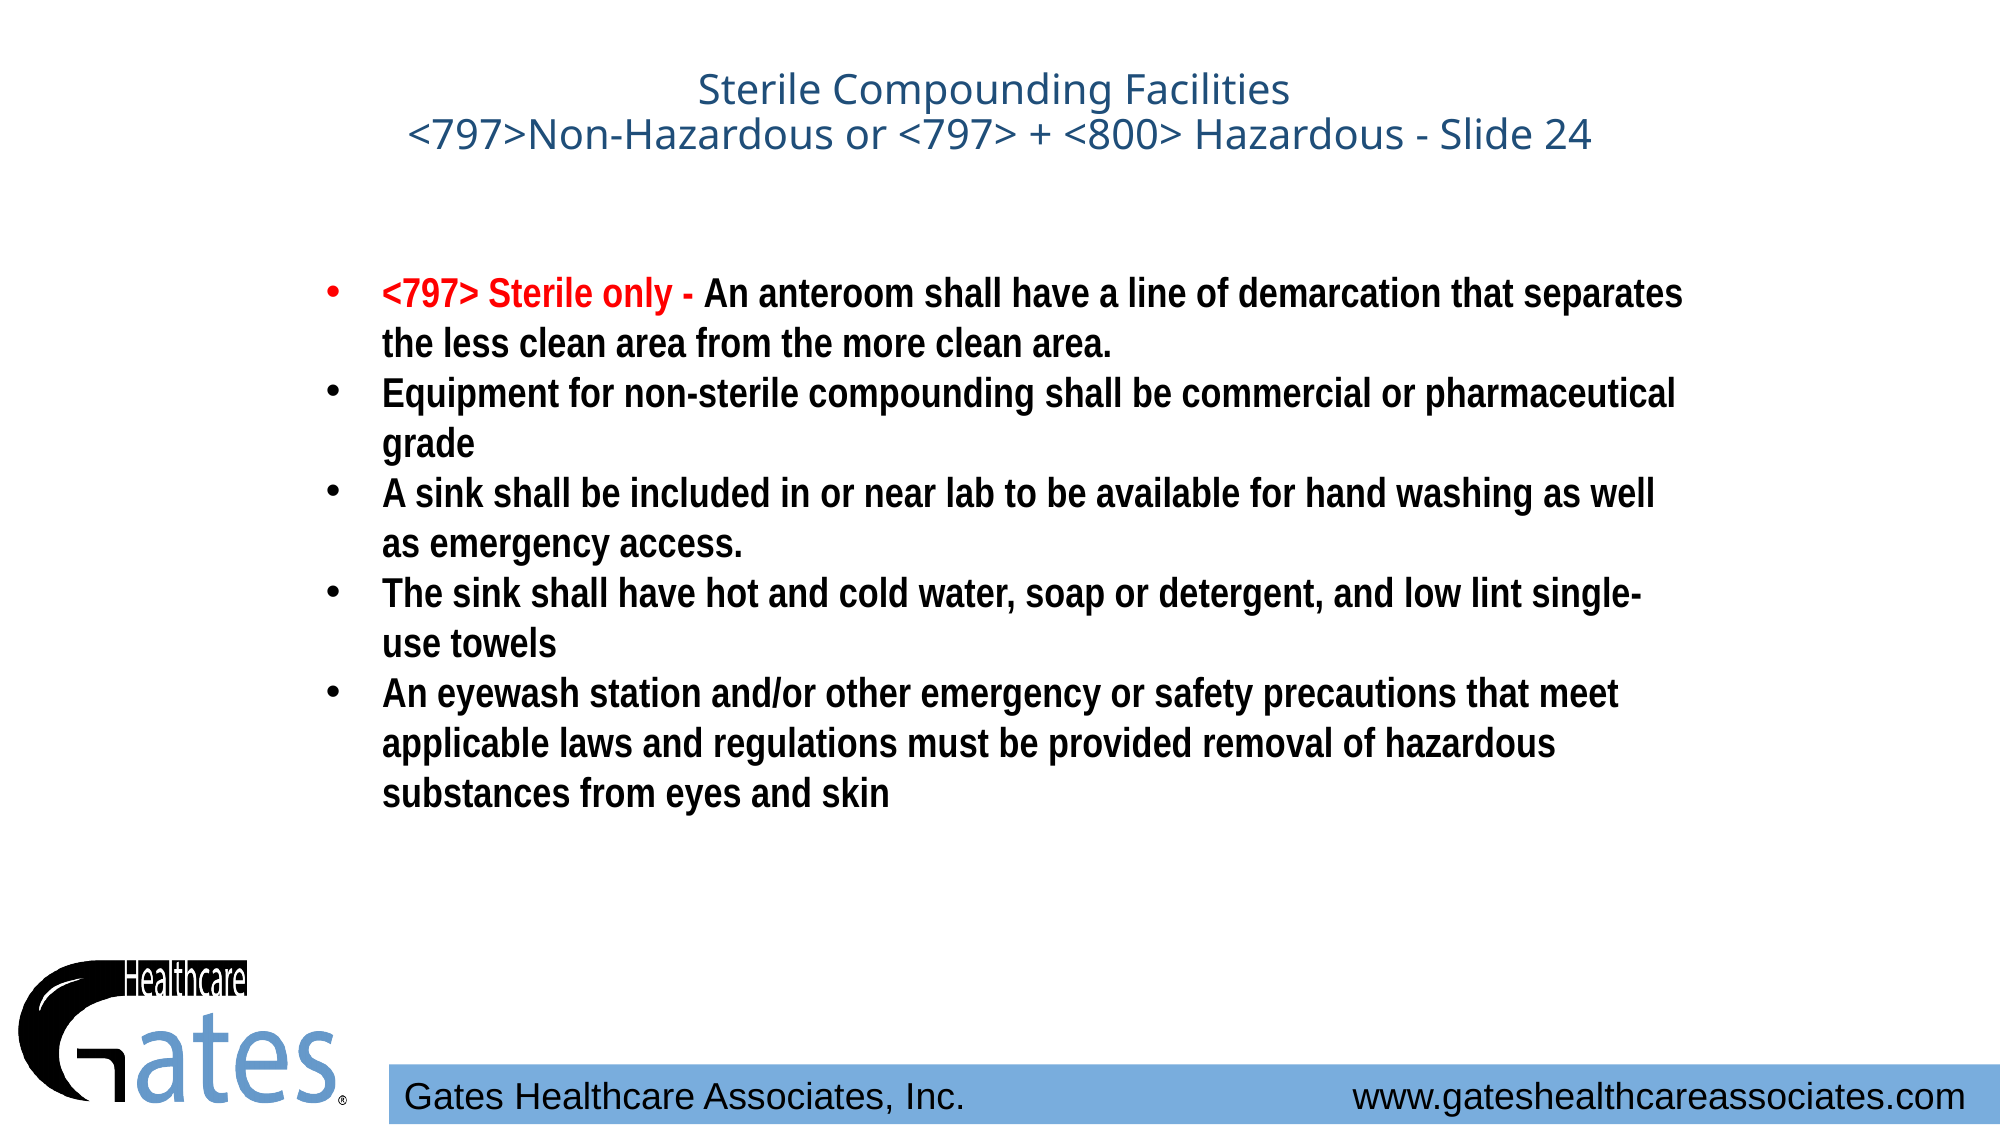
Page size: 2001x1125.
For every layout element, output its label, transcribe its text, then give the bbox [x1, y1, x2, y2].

title Sterile Compounding Facilities <797>Non-Hazardous or <797> + <800> Hazardous - Slide 24 [249, 53, 1750, 167]
subtitle [249, 240, 1974, 925]
text_box Gates Healthcare Associates, Inc. www.gateshealthcareassociates.com [389, 1064, 2000, 1125]
text_box <797> Sterile only - An anteroom shall have a line of demarcation that separates the less clean area from the more clean area. Equipment for non-sterile compounding shall be commercial or pharmaceutical grade A sink shall be included in or near lab to be available for hand washing as well as emergency access. The sink shall have hot and cold water, soap or detergent, and low lint single-use towels An eyewash station and/or other emergency or safety precautions that meet applicable laws and regulations must be provided removal of hazardous substances from eyes and skin [310, 258, 1711, 914]
picture [18, 960, 347, 1105]
